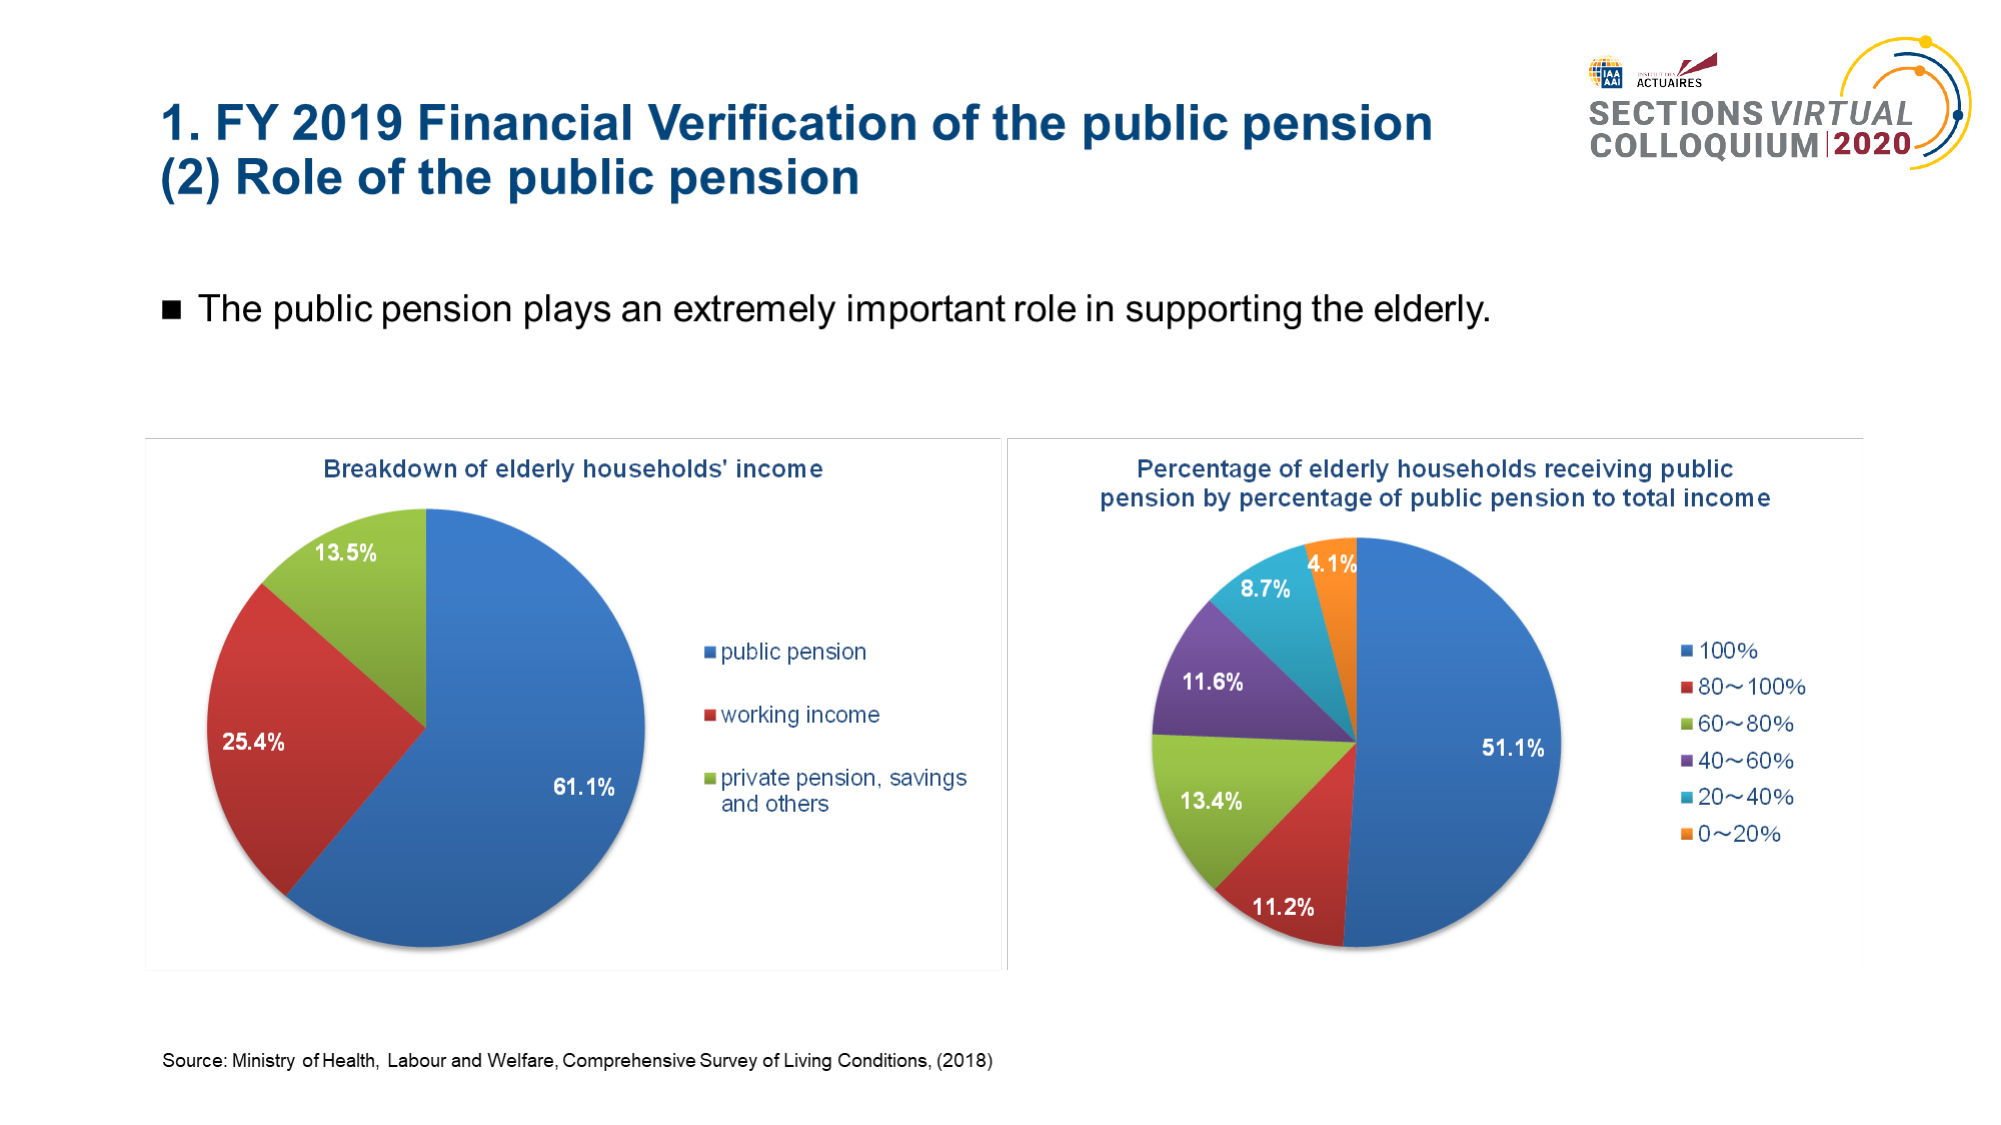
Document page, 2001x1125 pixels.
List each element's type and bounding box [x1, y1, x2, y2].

picture [129, 31, 1972, 1083]
